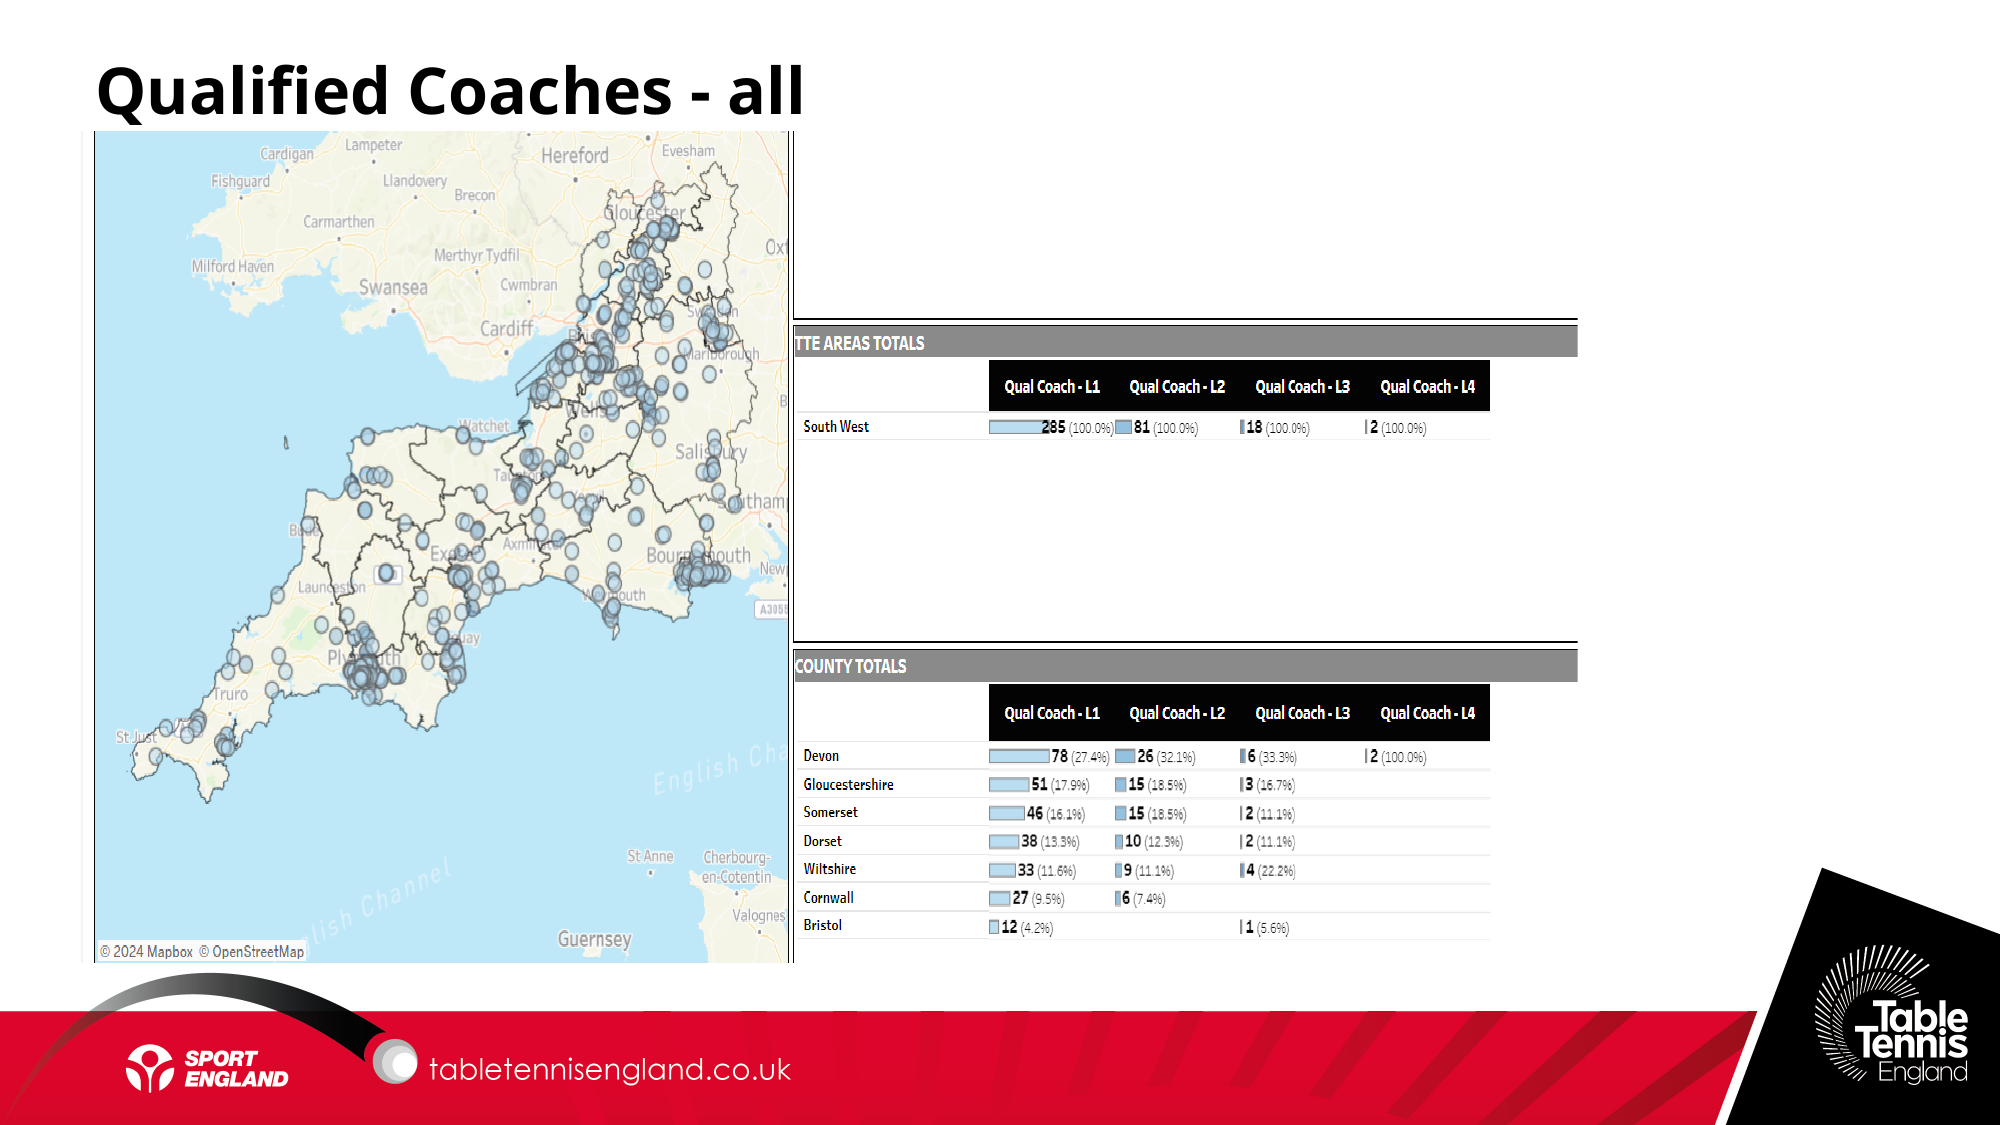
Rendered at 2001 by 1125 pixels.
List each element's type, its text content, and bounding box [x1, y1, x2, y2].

picture [0, 0, 2000, 1125]
title Qualified Coaches - all [80, 43, 1296, 131]
